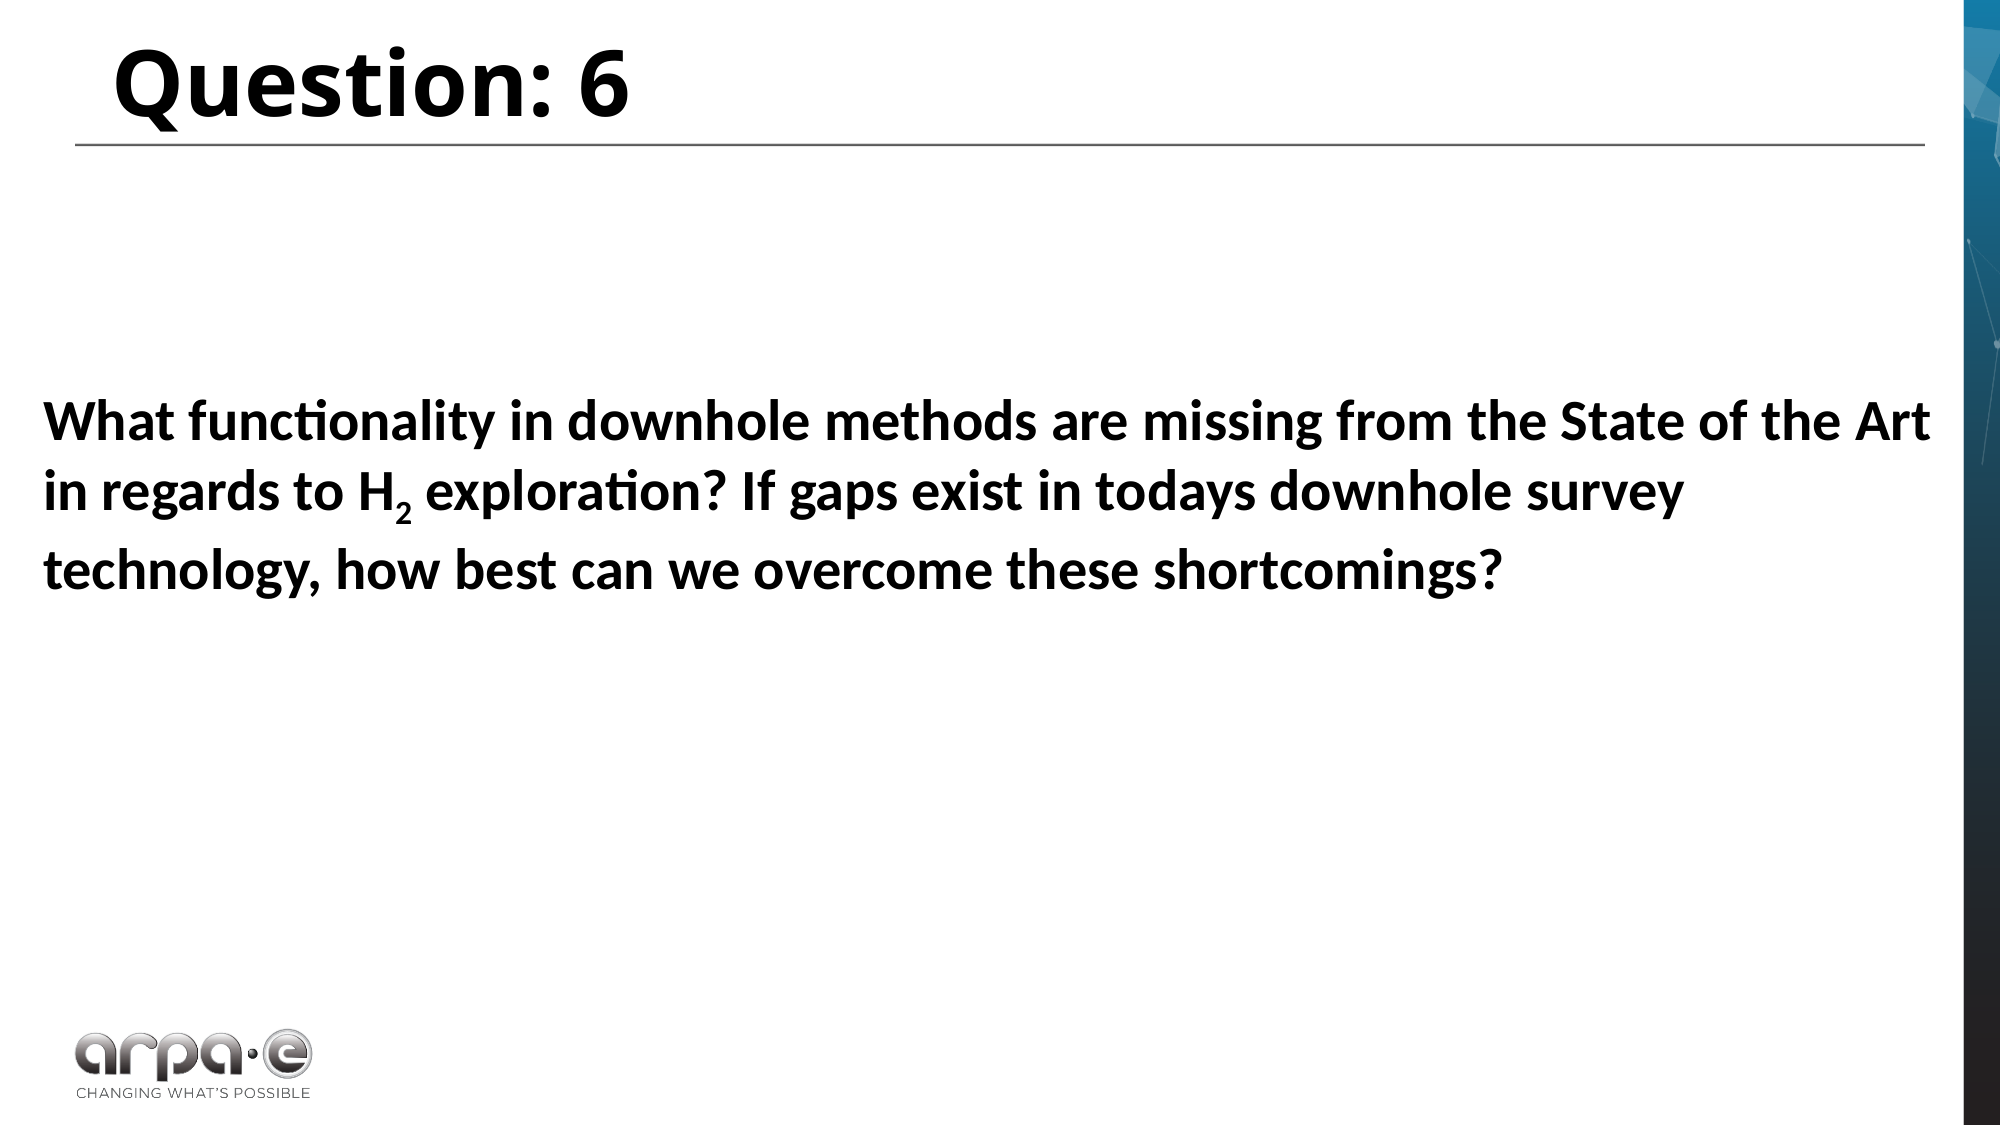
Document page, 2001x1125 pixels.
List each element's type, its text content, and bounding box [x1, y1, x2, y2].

picture [0, 0, 2000, 1125]
text_box Question: 6 [111, 50, 1906, 130]
text_box What functionality in downhole methods are missing from the State of the Art in regards to H2 exploration? If gaps exist in todays downhole survey technology, how best can we overcome these shortcomings? [28, 374, 1972, 679]
